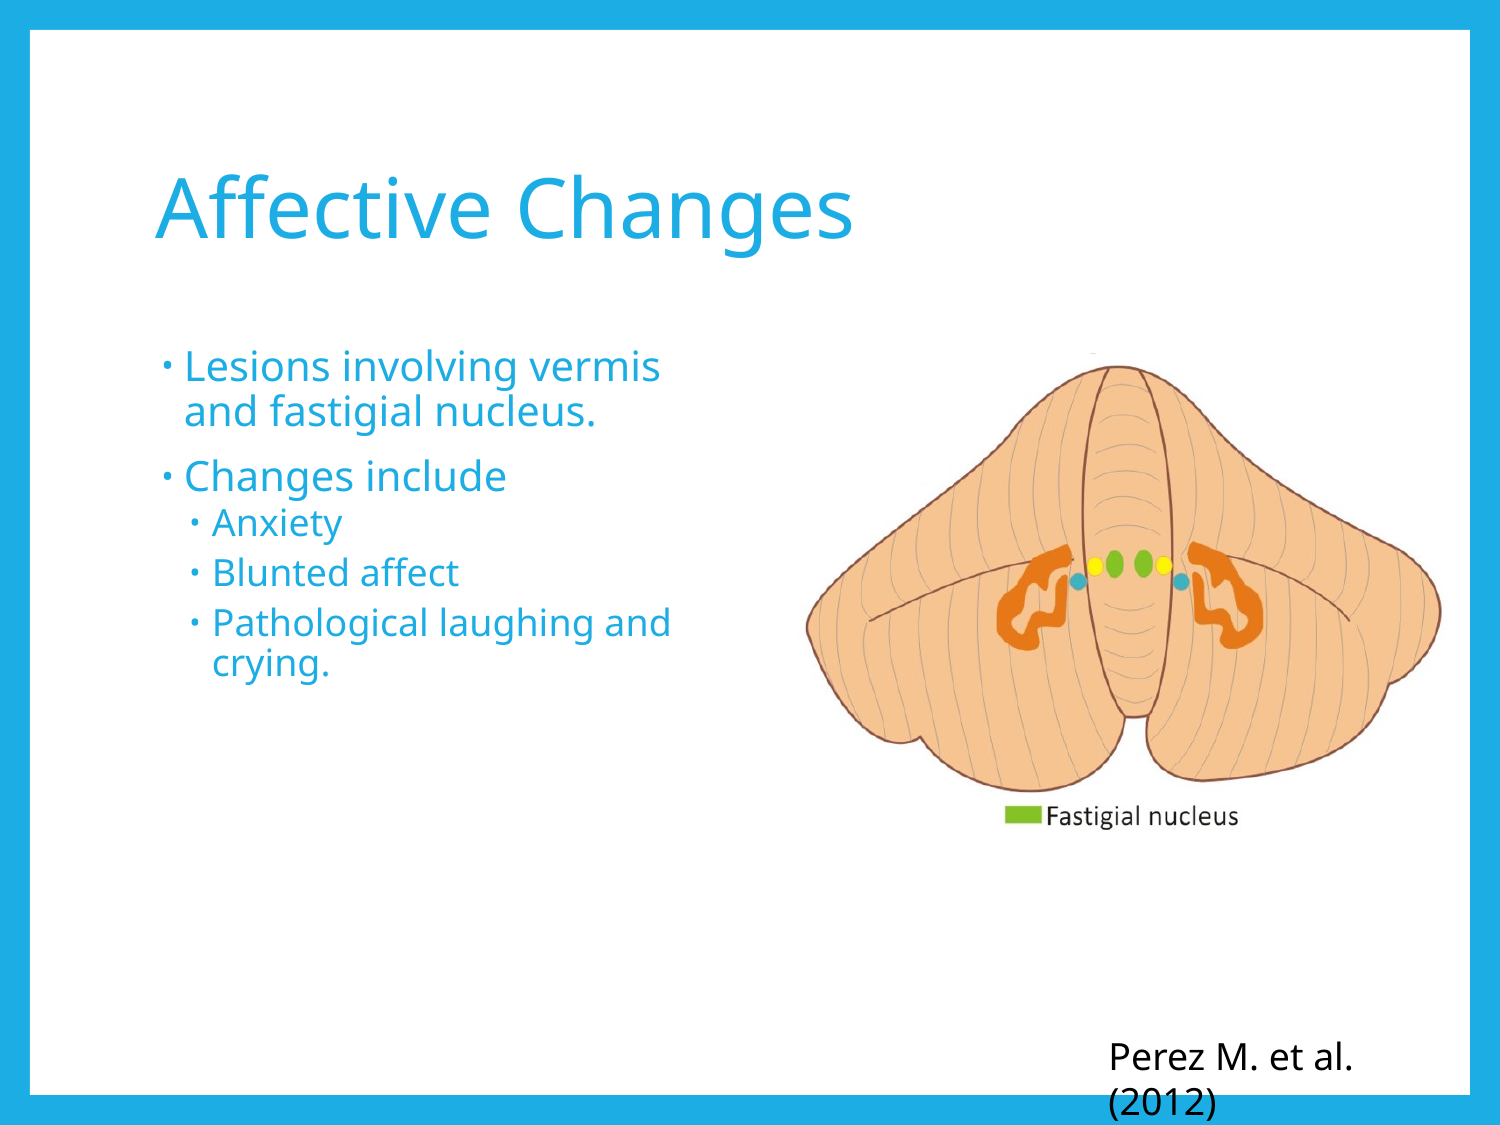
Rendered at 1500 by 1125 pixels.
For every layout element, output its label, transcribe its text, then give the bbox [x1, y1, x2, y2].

list Lesions involving vermis and fastigial nucleus. Changes include Anxiety Blunted affect Pathological laughing and crying. [140, 337, 756, 1000]
picture [797, 337, 1450, 842]
title Affective Changes [140, 99, 1356, 323]
text_box Perez M. et al. (2012) [1093, 1025, 1469, 1125]
